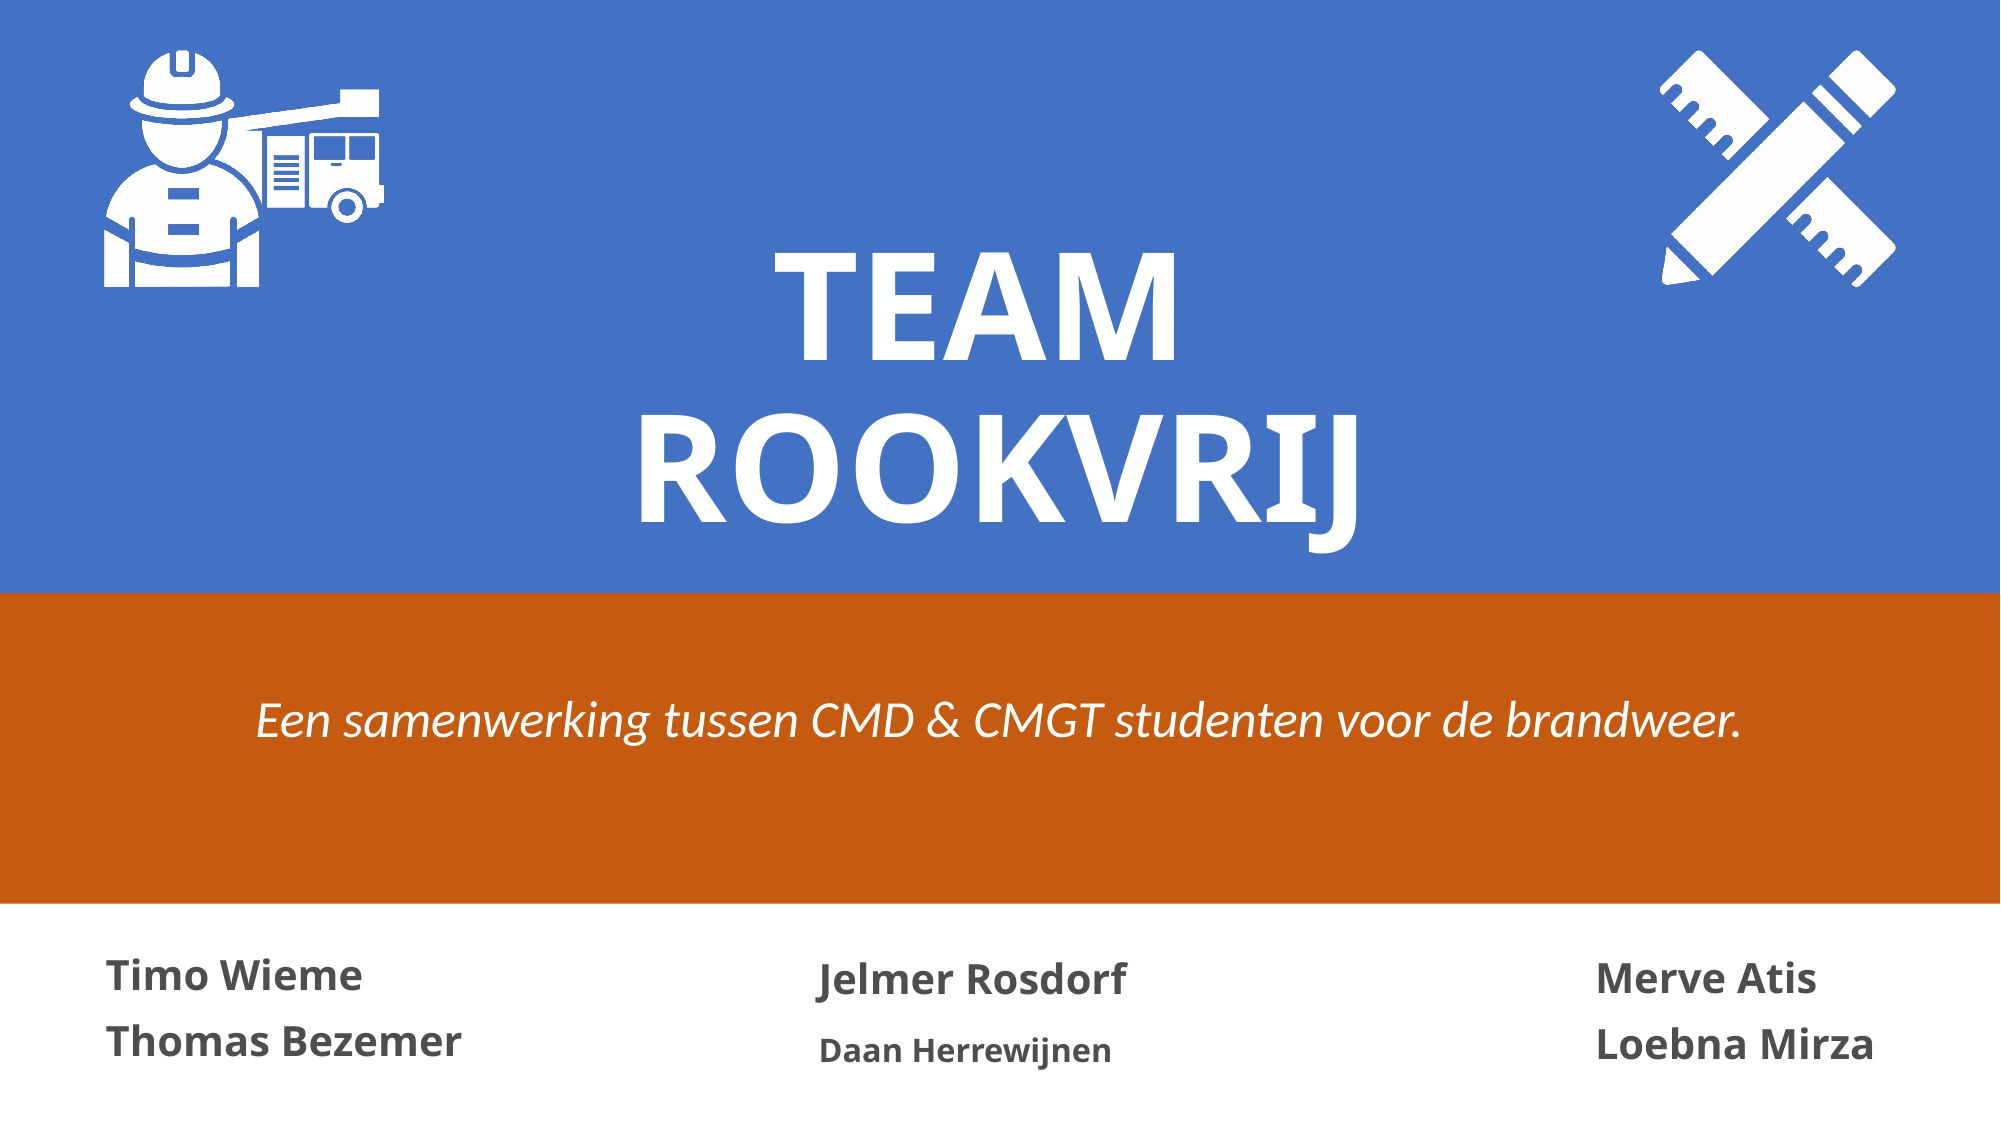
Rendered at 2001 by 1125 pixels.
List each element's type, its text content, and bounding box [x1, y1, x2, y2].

text_box Merve Atis [1580, 936, 1920, 1002]
text_box [0, 0, 2000, 594]
text_box [0, 594, 2000, 905]
picture [104, 50, 384, 287]
text_box Jelmer Rosdorf [803, 939, 1197, 1005]
text_box Daan Herrewijnen [803, 1005, 1197, 1077]
text_box Een samenwerking tussen CMD & CMGT studenten voor de brandweer. [176, 677, 1824, 755]
text_box Timo Wieme [90, 946, 622, 1008]
text_box Thomas Bezemer [90, 1012, 622, 1074]
text_box Loebna Mirza [1580, 1002, 1920, 1076]
title TEAM ROOKVRIJ [249, 221, 1750, 563]
picture [1659, 50, 1896, 287]
